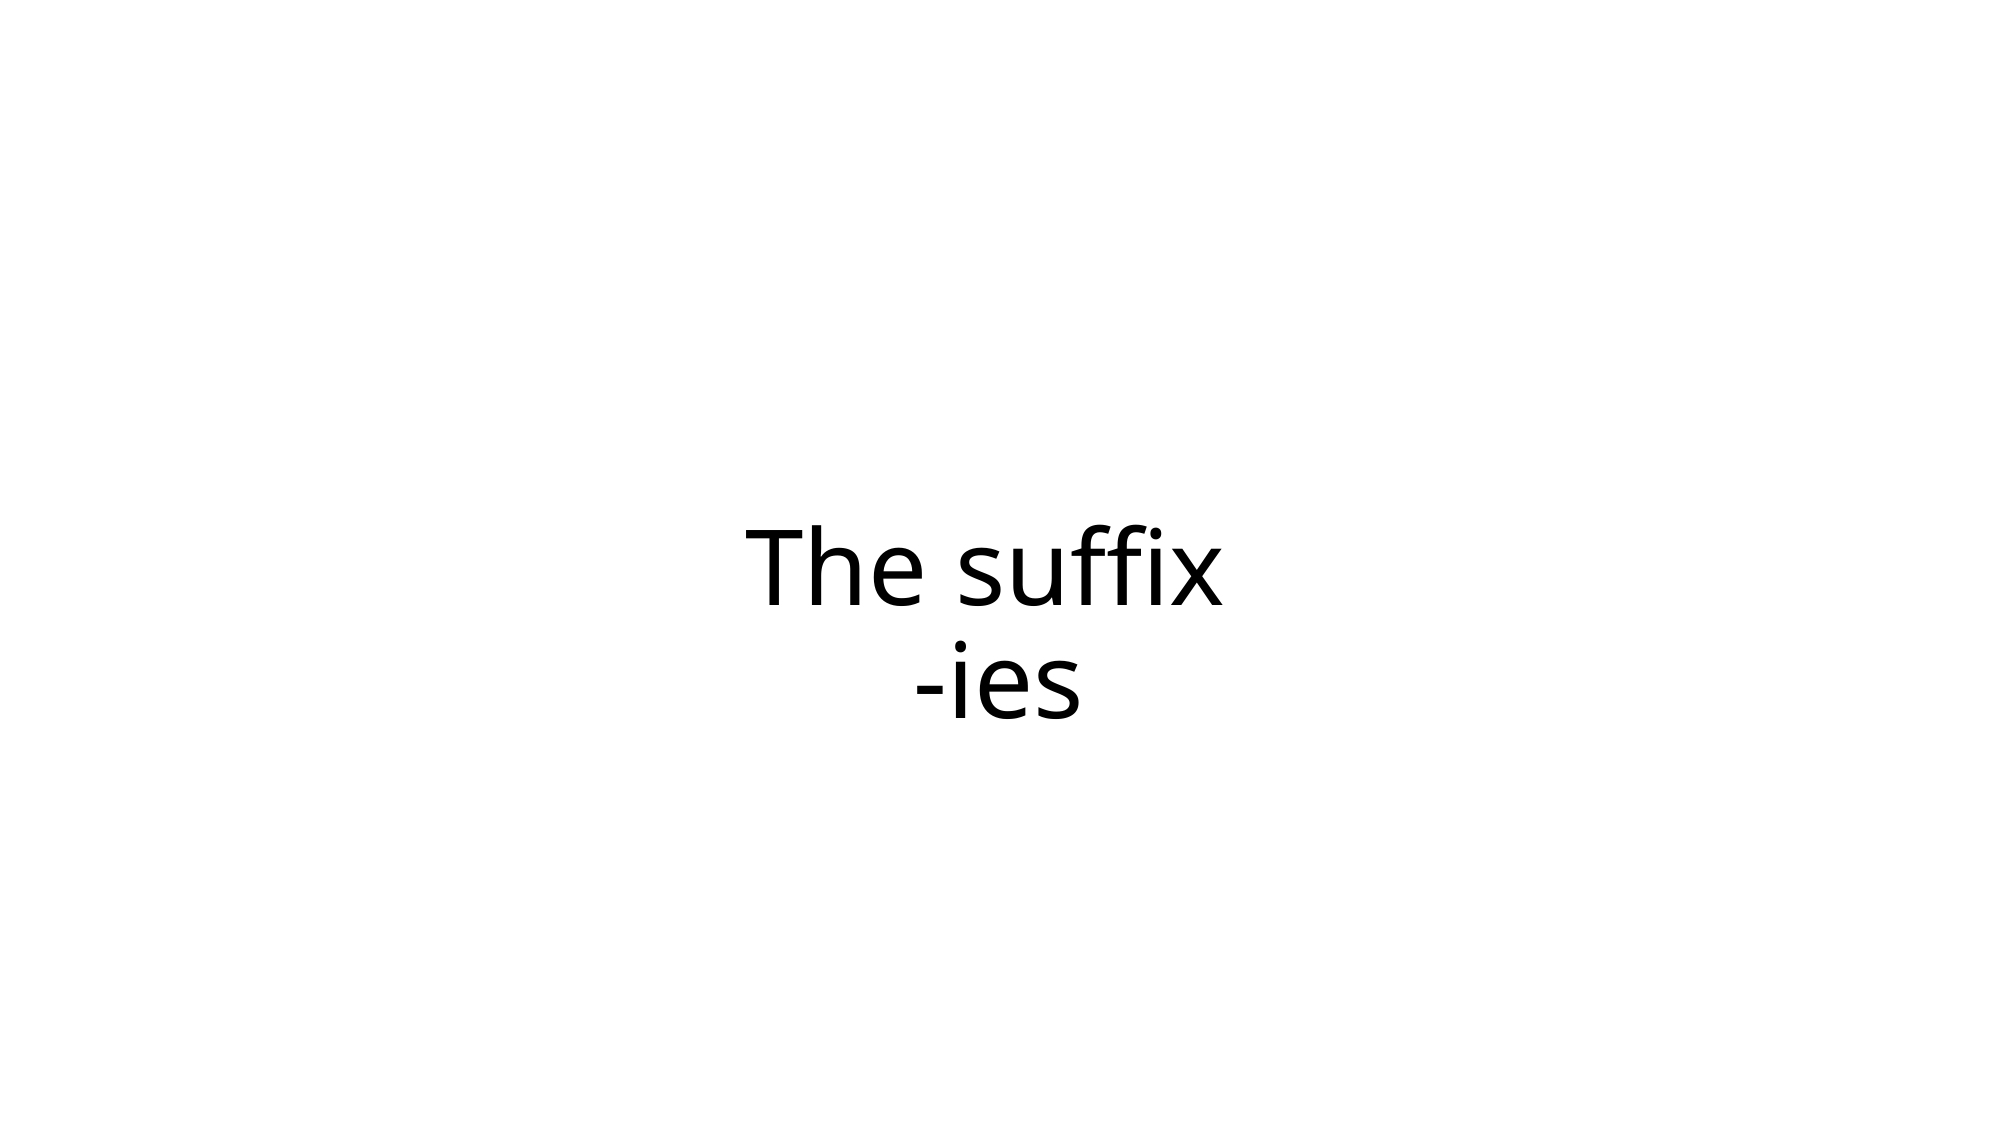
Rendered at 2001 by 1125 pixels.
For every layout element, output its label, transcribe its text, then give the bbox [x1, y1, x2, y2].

title The suffix -ies [136, 505, 1862, 749]
